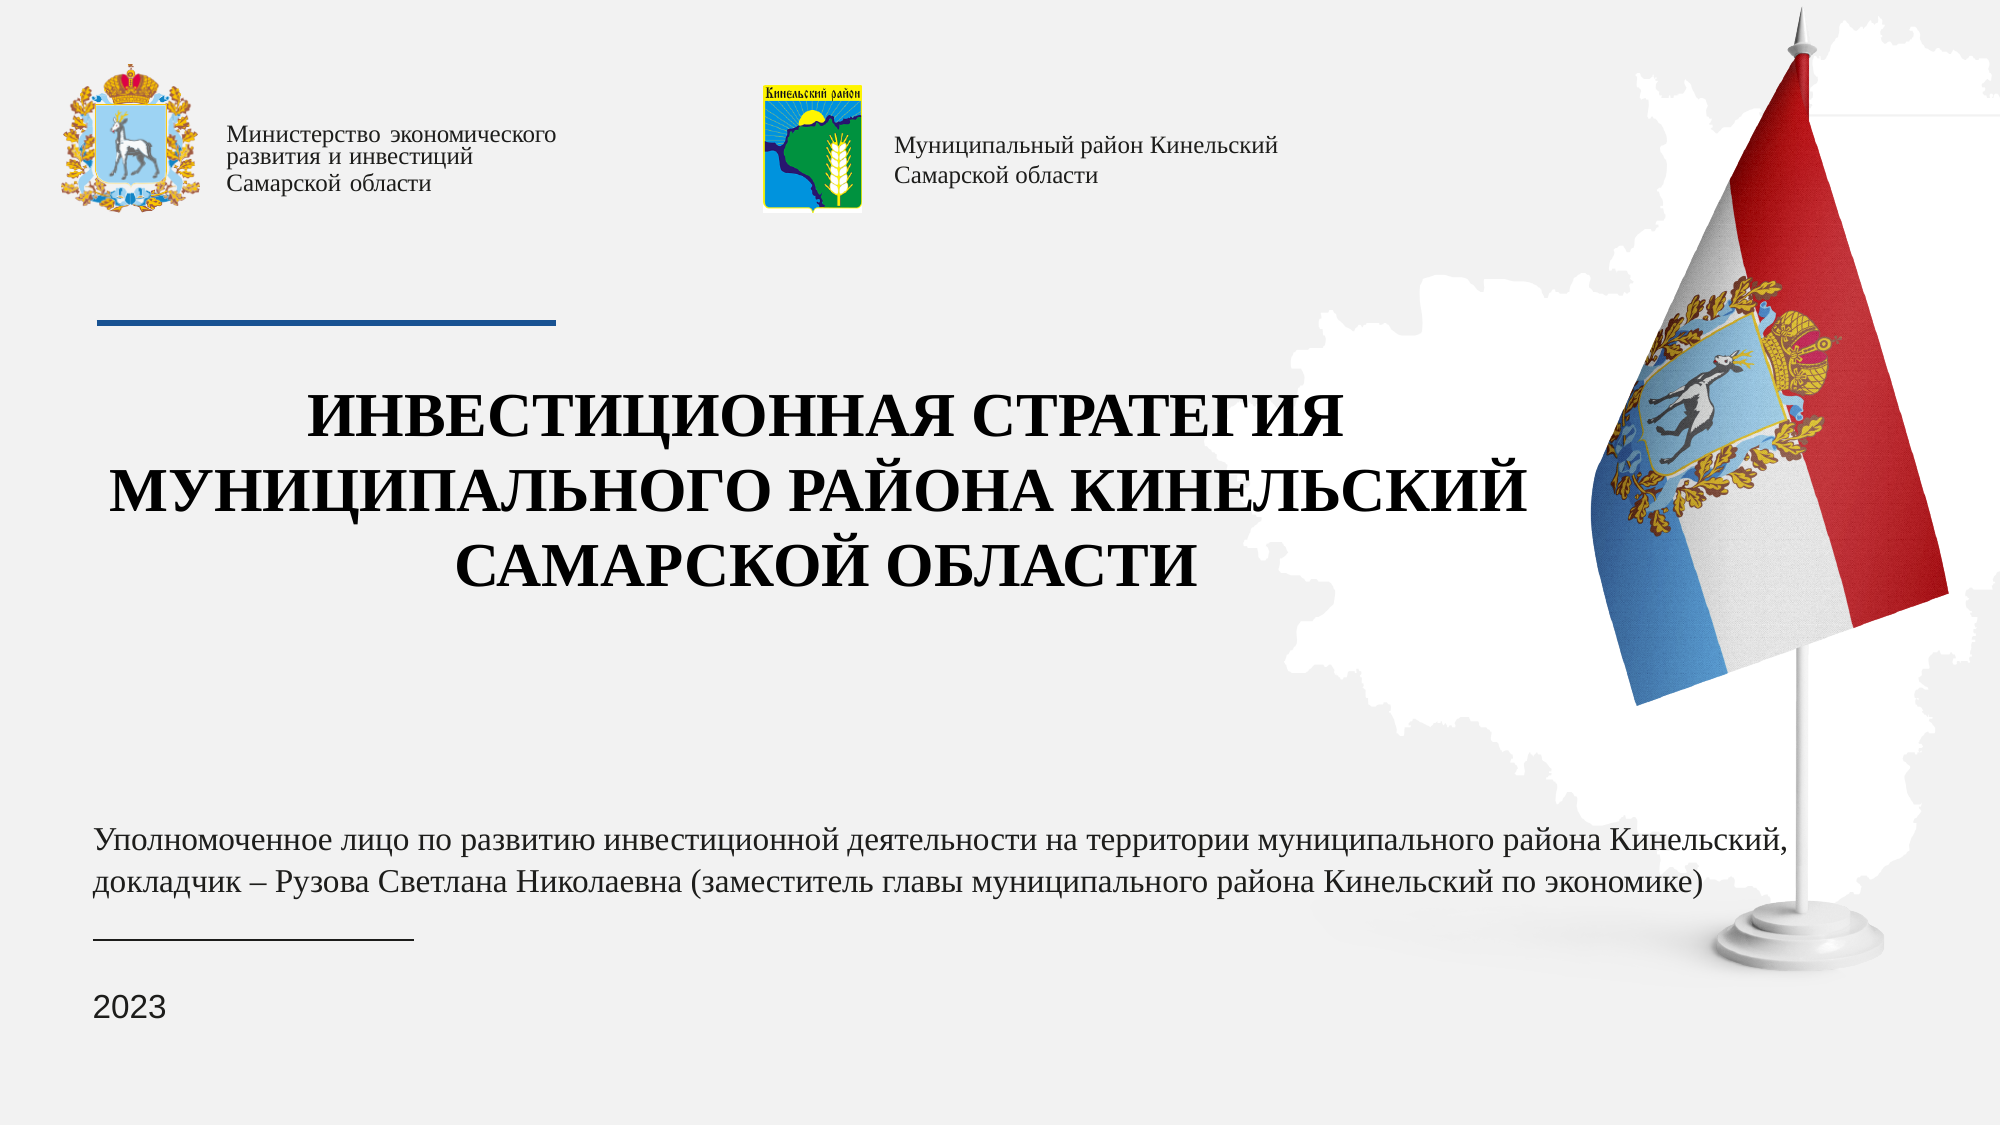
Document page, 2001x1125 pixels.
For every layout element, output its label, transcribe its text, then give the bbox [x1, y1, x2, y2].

text_box Муниципальный район Кинельский Самарской области [892, 124, 1204, 189]
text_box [1204, 6, 2000, 990]
picture [763, 85, 862, 213]
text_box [61, 64, 200, 213]
text_box Министерство экономического развития и инвестиций Самарской области [224, 120, 600, 197]
text_box 2023 [90, 973, 1039, 1026]
text_box ИНВЕСТИЦИОННАЯ СТРАТЕГИЯ МУНИЦИПАЛЬНОГО РАЙОНА КИНЕЛЬСКИЙ САМАРСКОЙ ОБЛАСТИ [89, 352, 1204, 600]
text_box Уполномоченное лицо по развитию инвестиционной деятельности на территории муниципального района Кинельский, докладчик – Рузова Светлана Николаевна (заместитель главы муниципального района Кинельский по экономике) [90, 803, 1204, 900]
